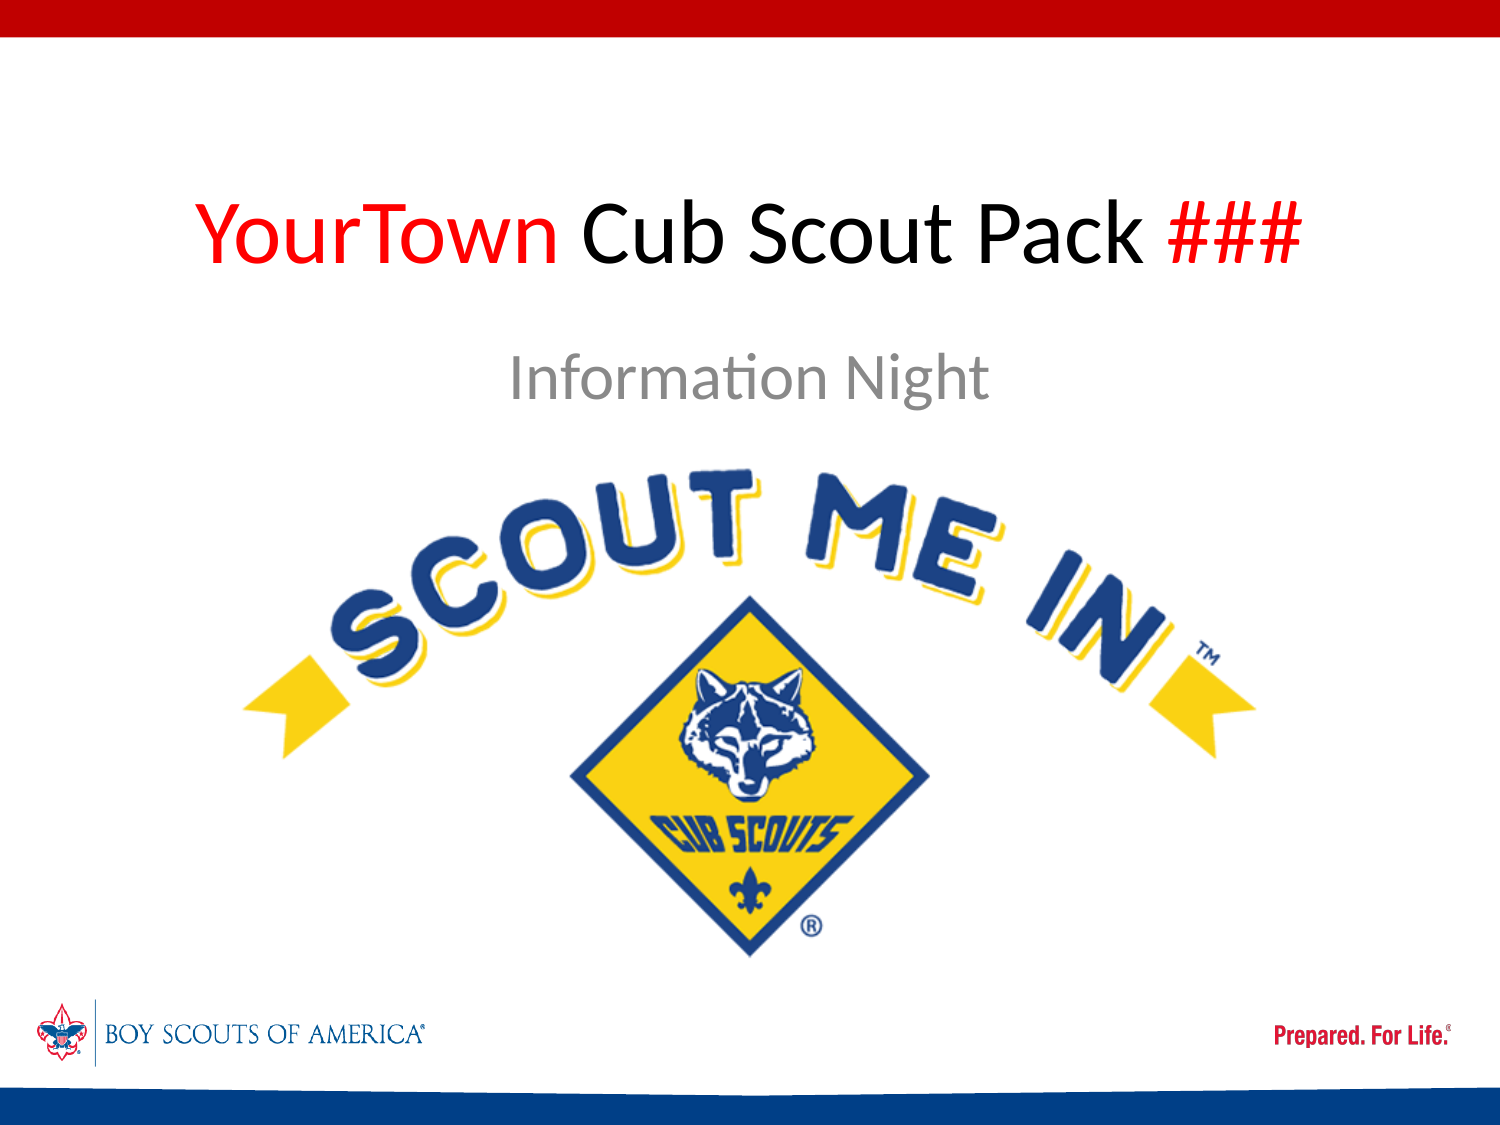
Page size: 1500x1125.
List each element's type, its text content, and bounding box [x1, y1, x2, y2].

picture [174, 405, 1326, 996]
picture [37, 999, 425, 1067]
title YourTown Cub Scout Pack ### [112, 106, 1388, 348]
picture [1275, 1024, 1451, 1048]
subtitle Information Night [225, 325, 1275, 404]
